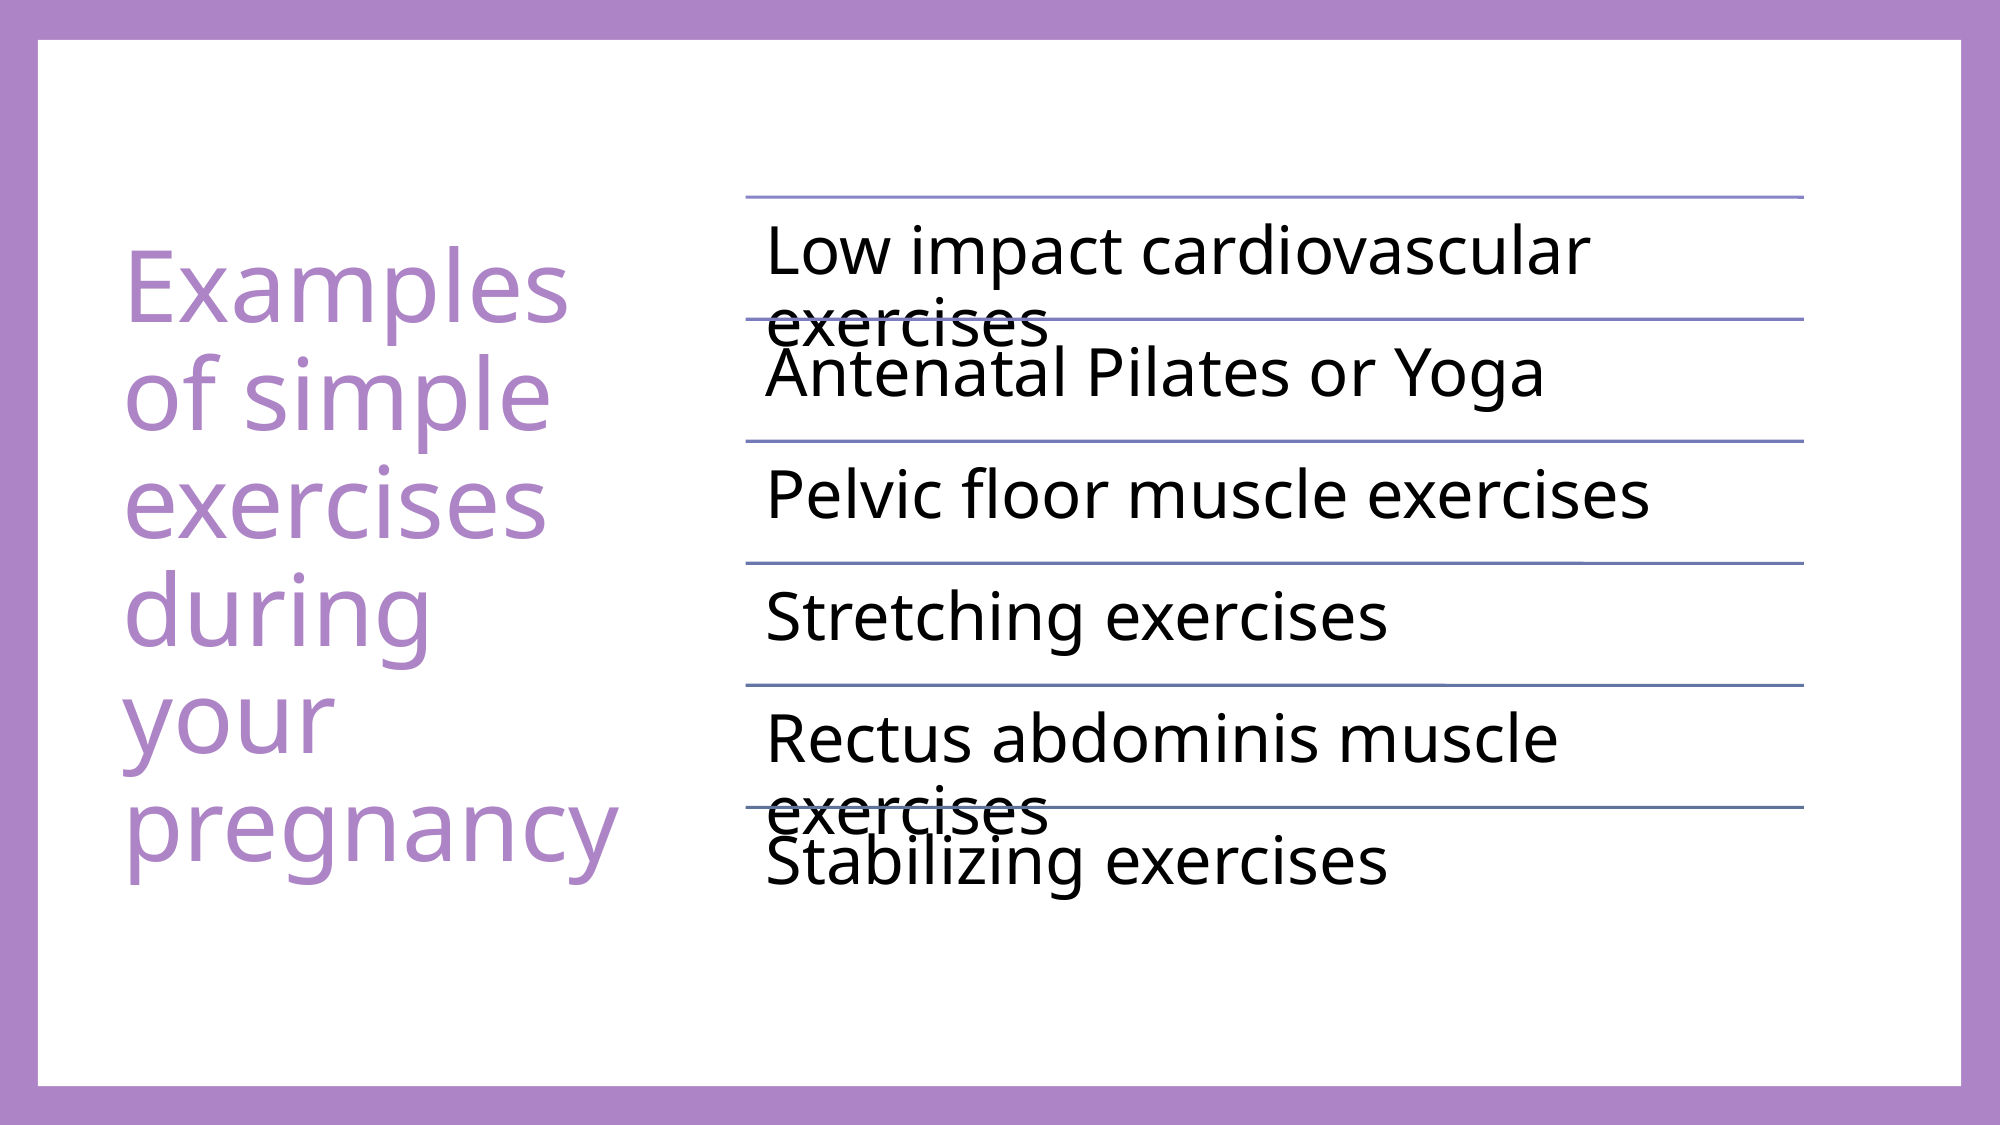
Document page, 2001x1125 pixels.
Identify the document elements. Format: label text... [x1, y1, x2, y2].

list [745, 196, 1805, 931]
title Examples of simple exercises during your pregnancy [107, 99, 659, 1020]
